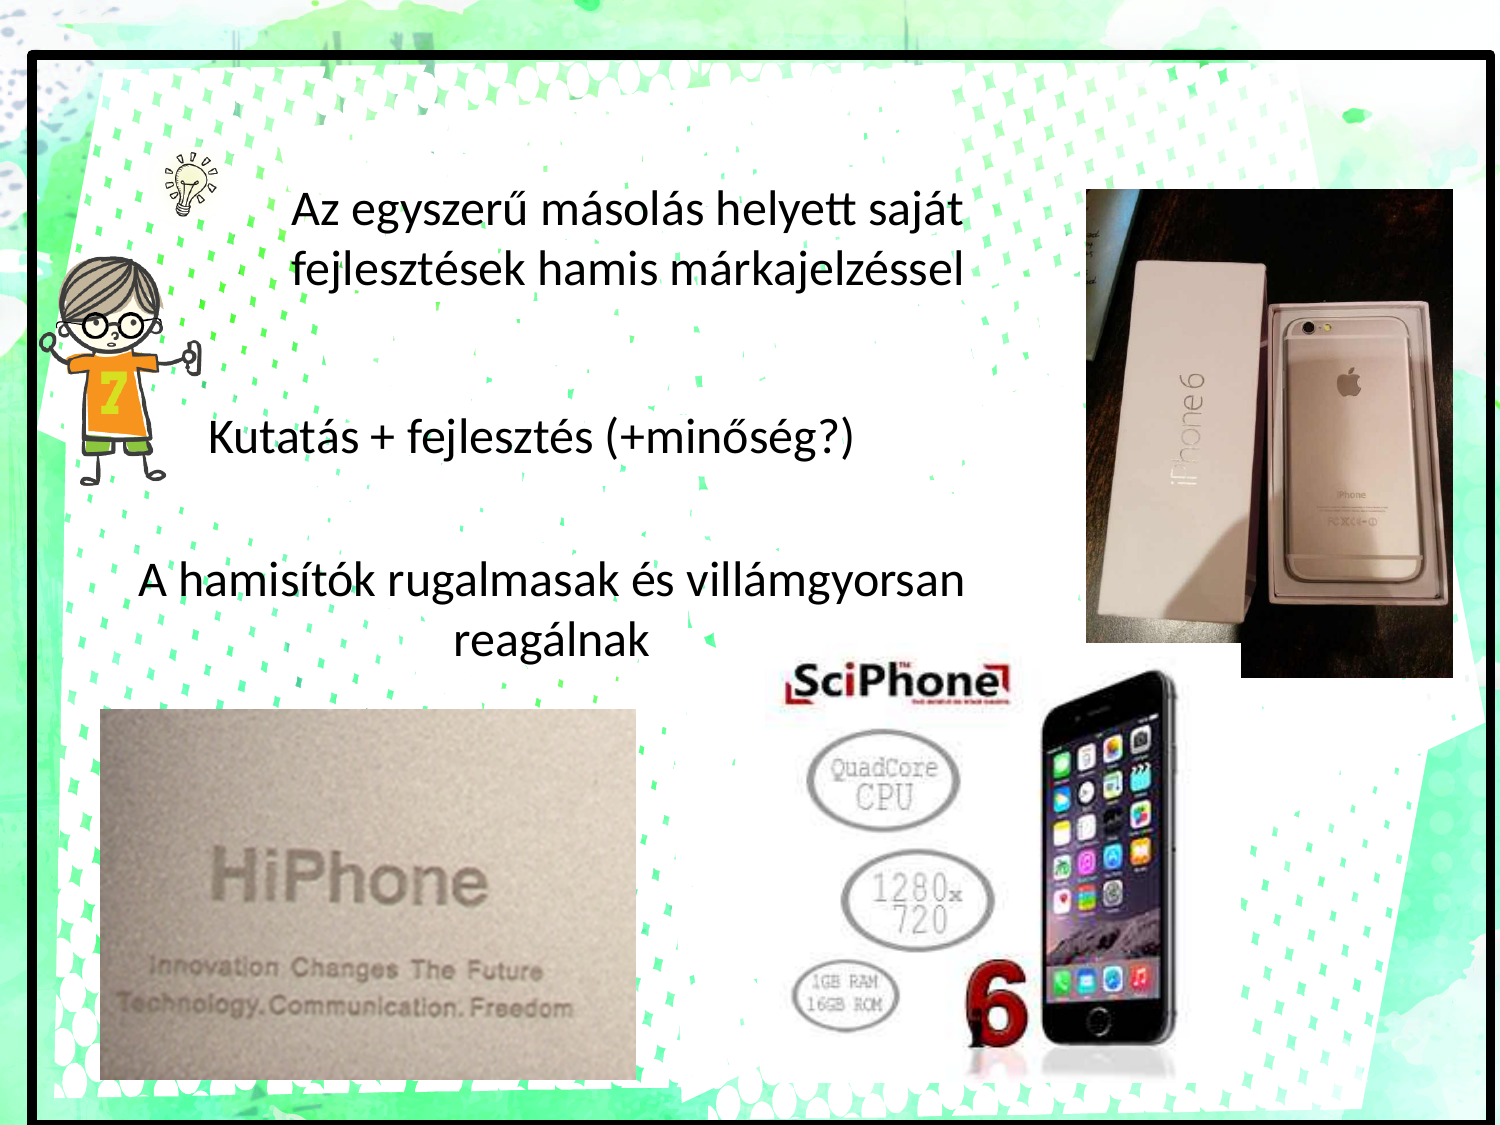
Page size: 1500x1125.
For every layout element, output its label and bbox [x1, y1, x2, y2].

picture [0, 0, 1500, 1125]
list [36, 59, 1486, 1120]
